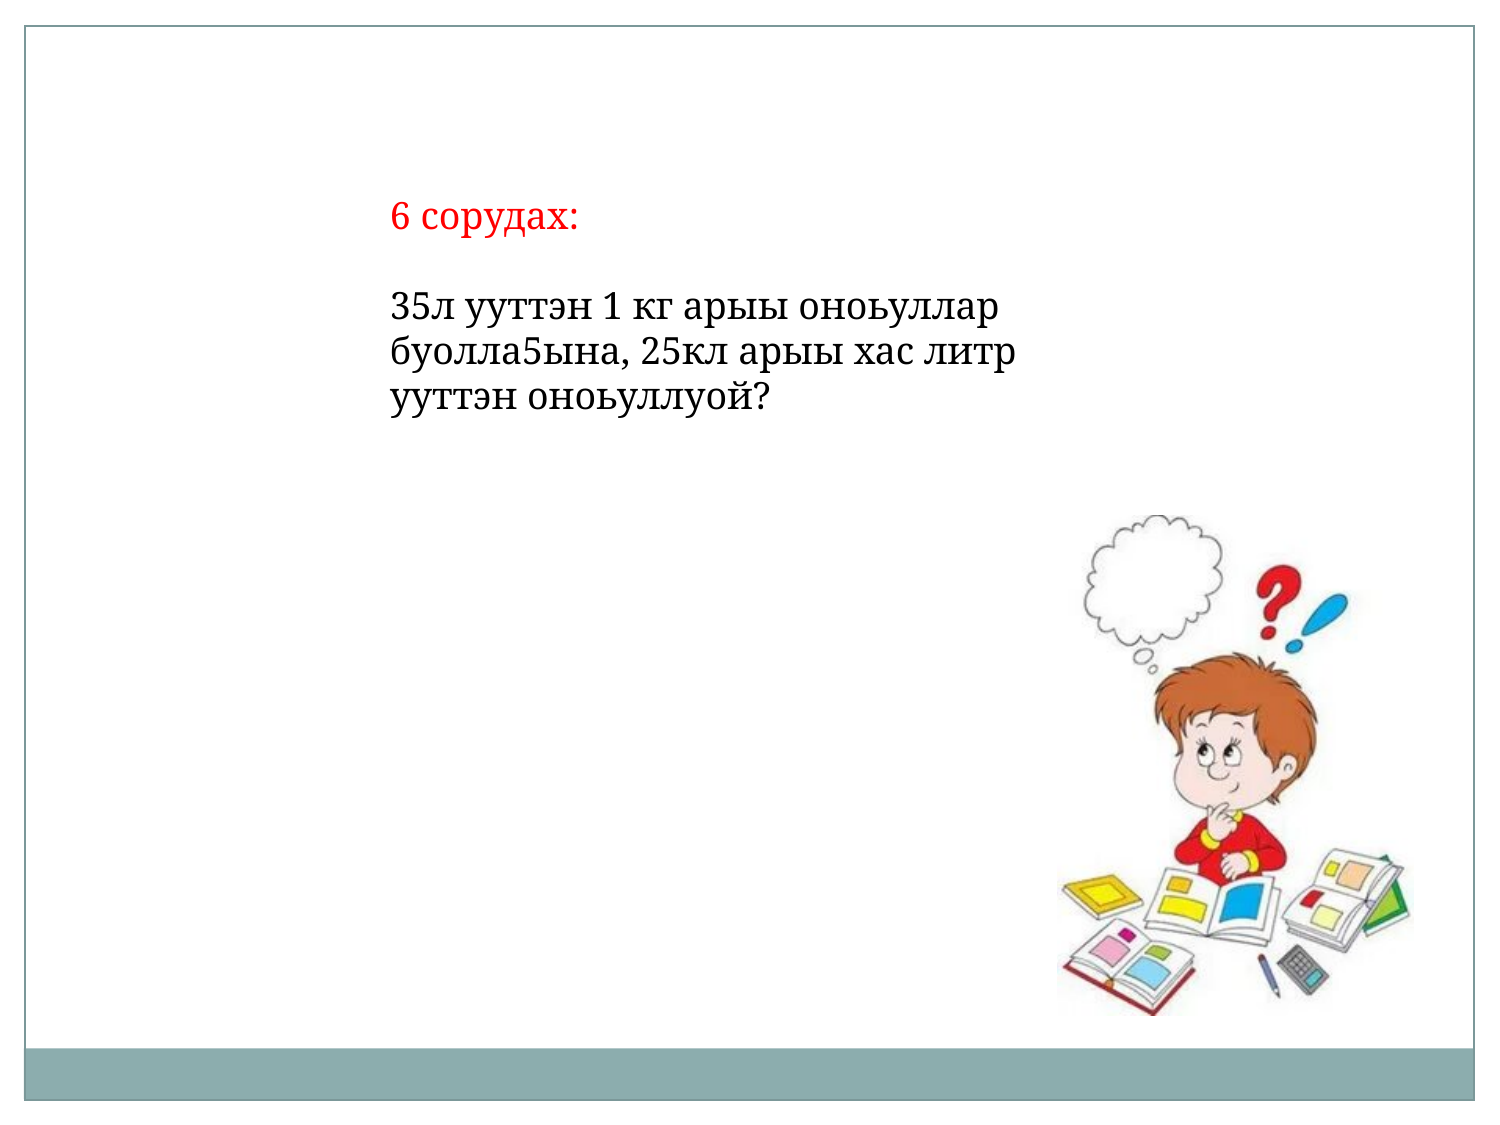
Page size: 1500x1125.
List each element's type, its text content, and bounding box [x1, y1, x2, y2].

text_box 6 сорудах: 35л ууттэн 1 кг арыы оноьуллар буолла5ына, 25кл арыы хас литр ууттэн оноьуллуой? [374, 184, 1125, 425]
picture [1056, 514, 1414, 1016]
